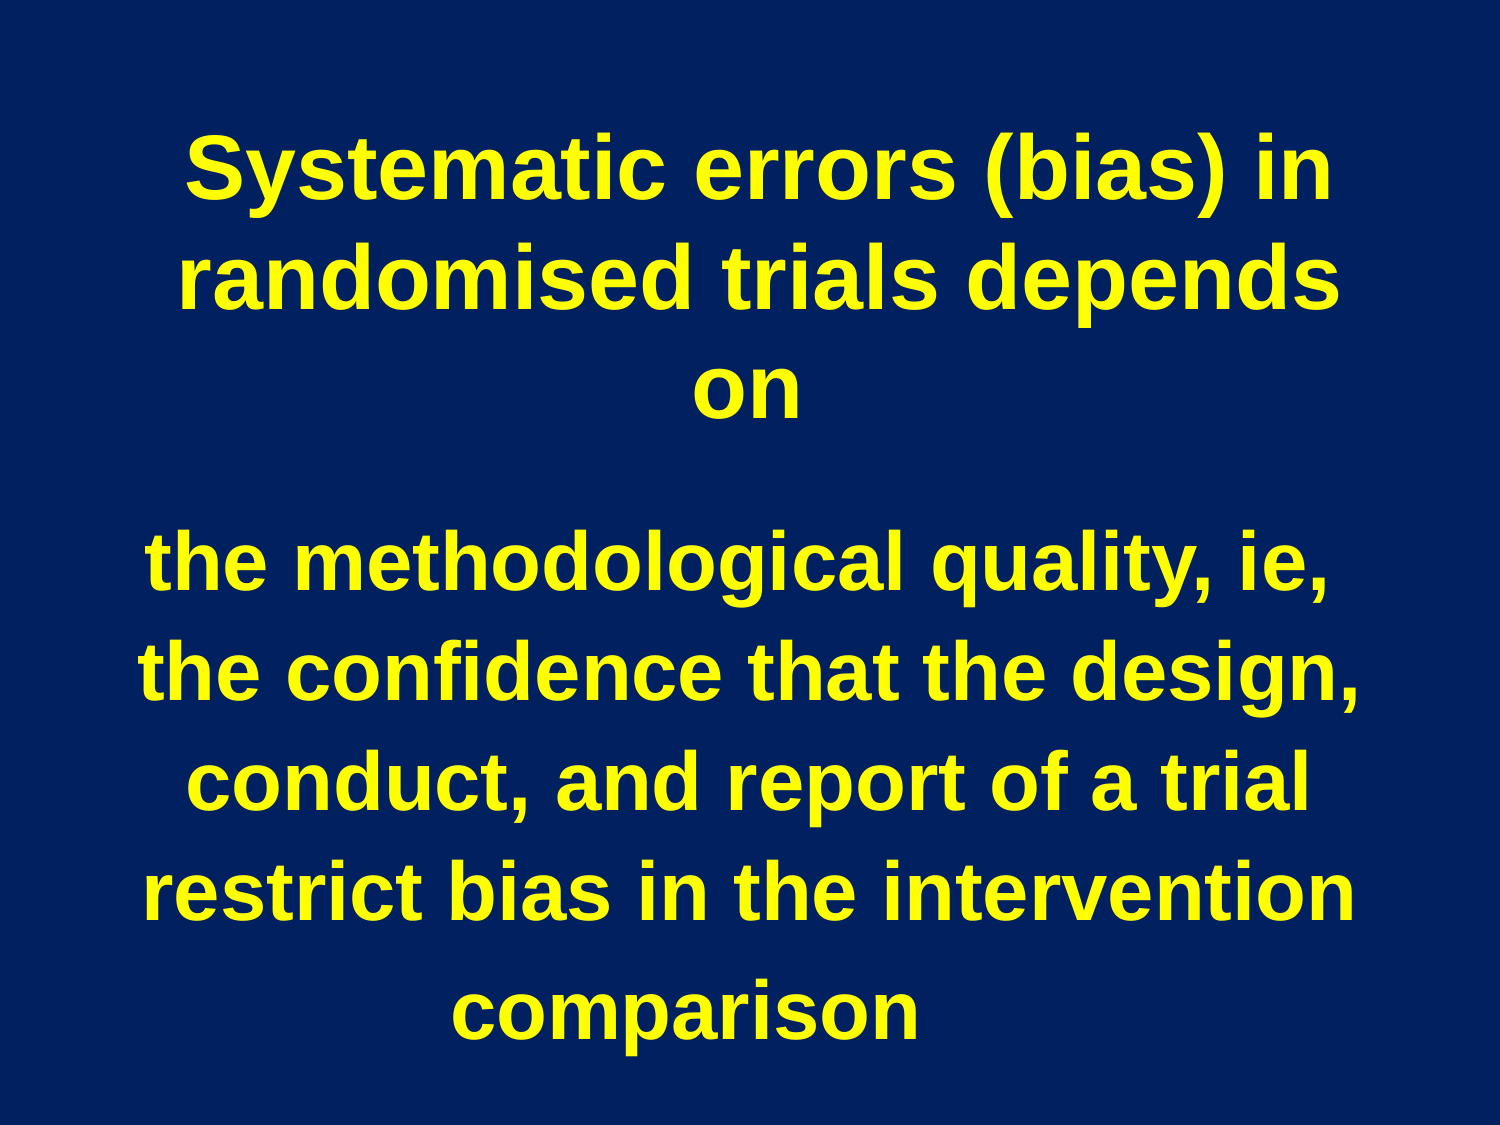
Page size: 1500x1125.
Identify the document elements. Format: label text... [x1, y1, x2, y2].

title Systematic errors (bias) in randomised trials depends on [112, 99, 1408, 325]
list the methodological quality, ie, the confidence that the design, conduct, and report of a trial restrict bias in the intervention comparison [62, 375, 1438, 1050]
